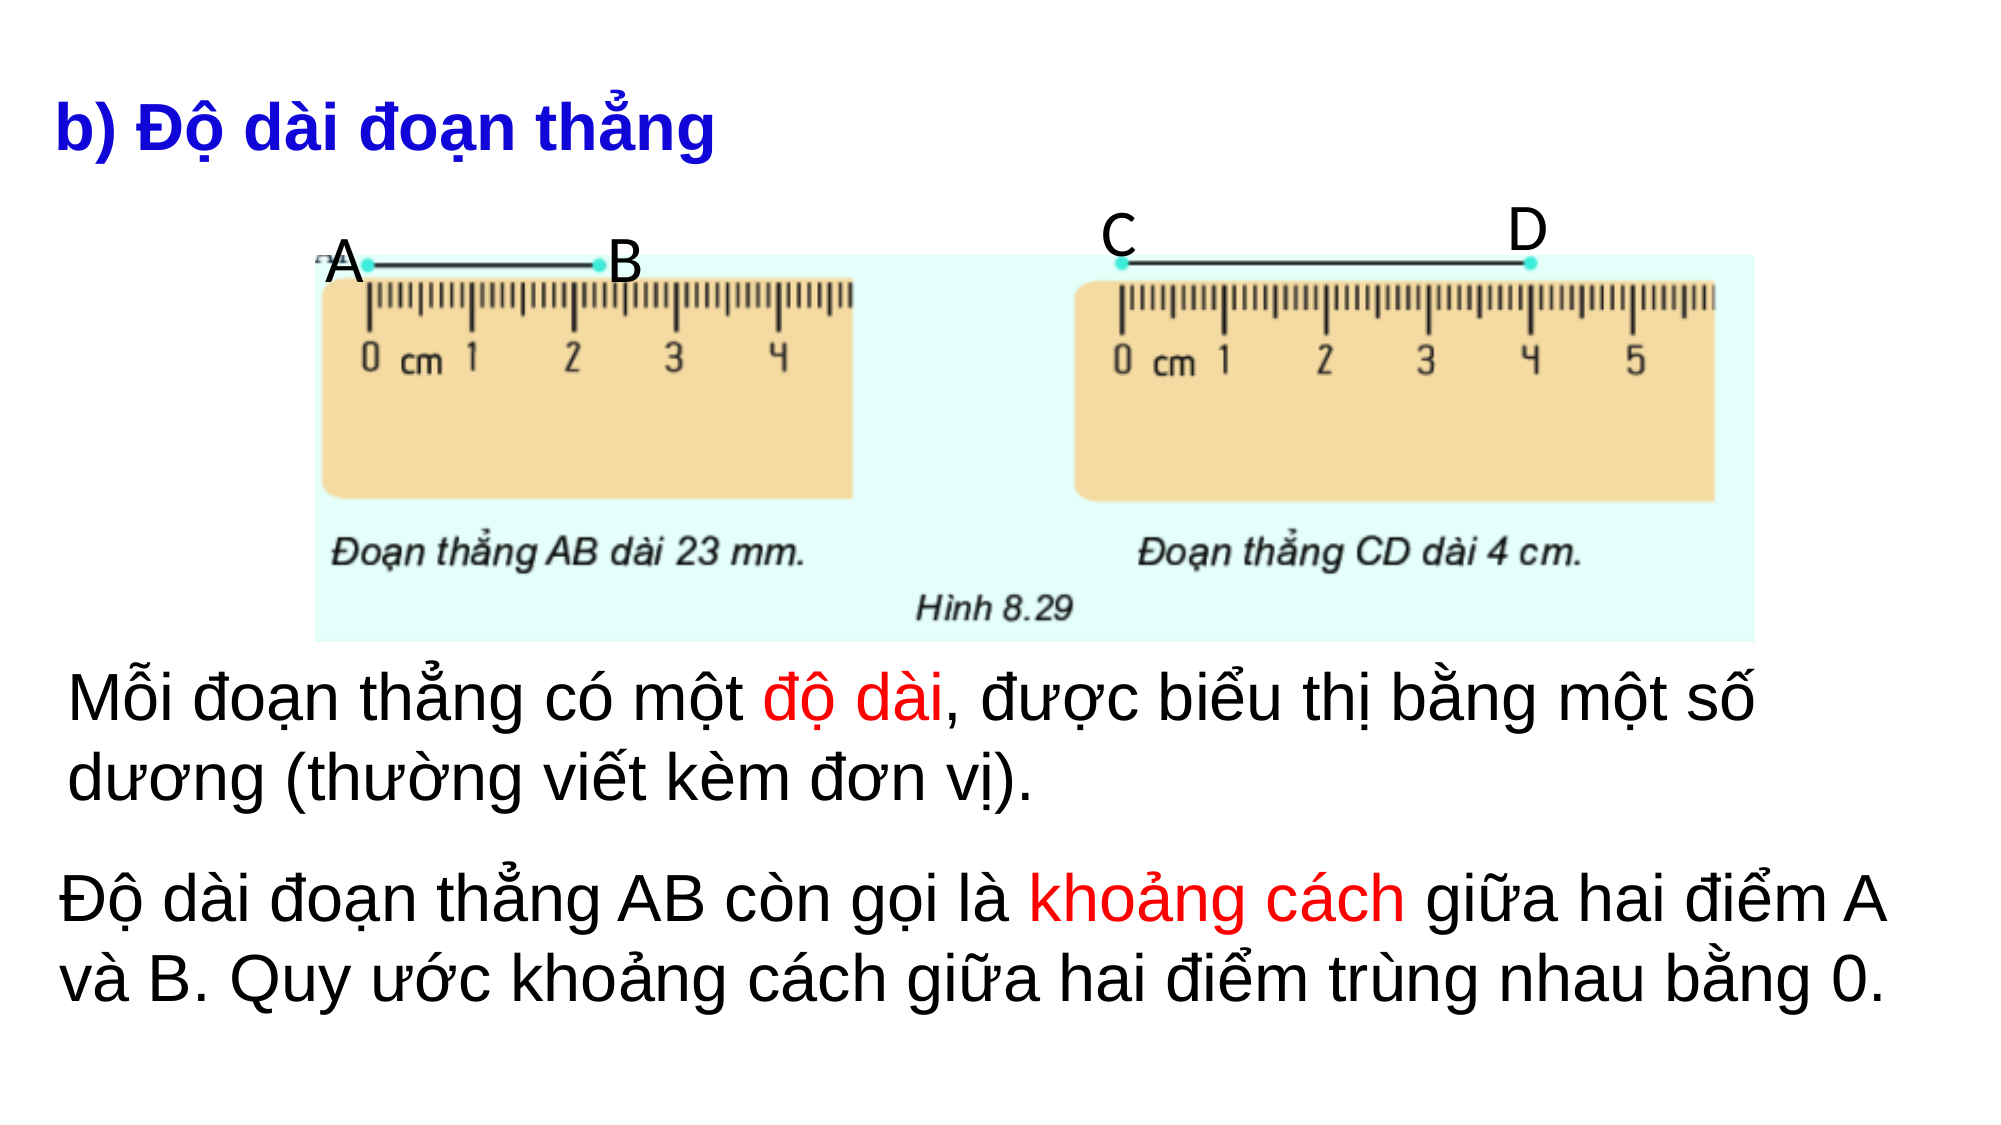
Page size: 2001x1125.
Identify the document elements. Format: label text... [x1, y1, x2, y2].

text_box Mỗi đoạn thẳng có một độ dài, được biểu thị bằng một số dương (thường viết kèm đơn vị). [52, 645, 1909, 821]
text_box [311, 176, 1755, 642]
text_box Độ dài đoạn thẳng AB còn gọi là khoảng cách giữa hai điểm A và B. Quy ước khoảng cách giữa hai điểm trùng nhau bằng 0. [44, 847, 1934, 1022]
text_box b) Độ dài đoạn thẳng [21, 76, 1018, 172]
